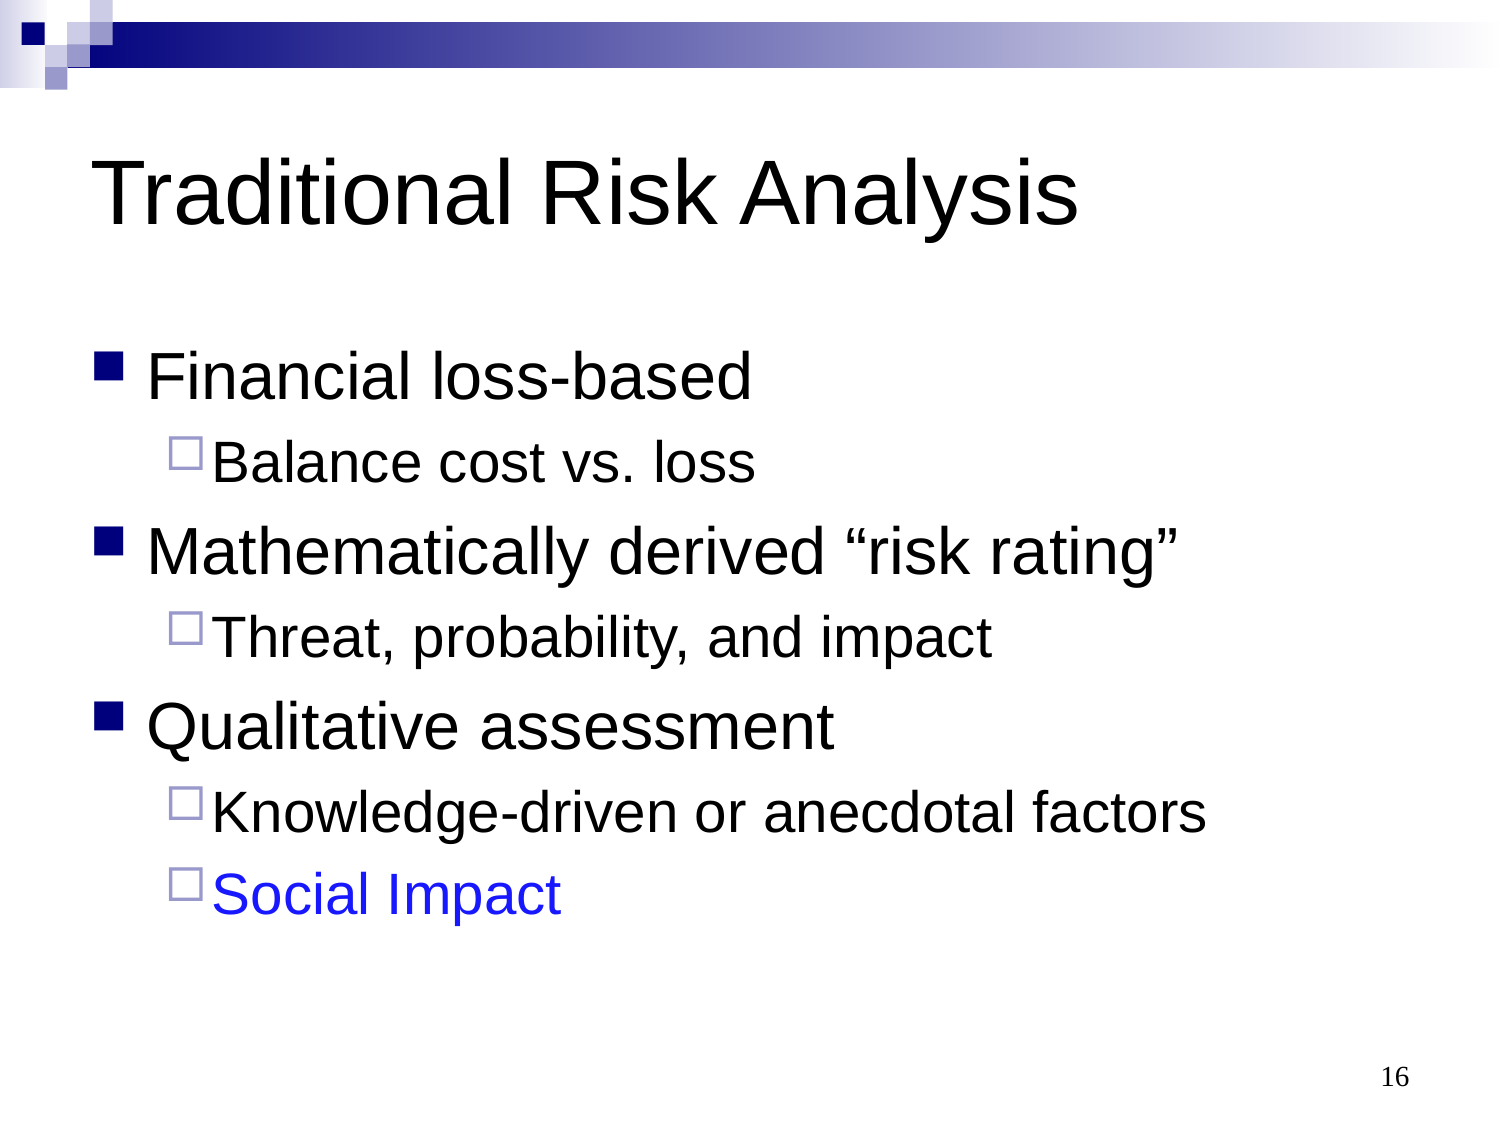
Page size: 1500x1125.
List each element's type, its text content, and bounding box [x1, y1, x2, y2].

slide_number 16 [1074, 1024, 1426, 1101]
list Financial loss-based Balance cost vs. loss Mathematically derived “risk rating” Threat, probability, and impact Qualitative assessment Knowledge-driven or anecdotal factors Social Impact [75, 324, 1425, 963]
title Traditional Risk Analysis [75, 75, 1425, 300]
